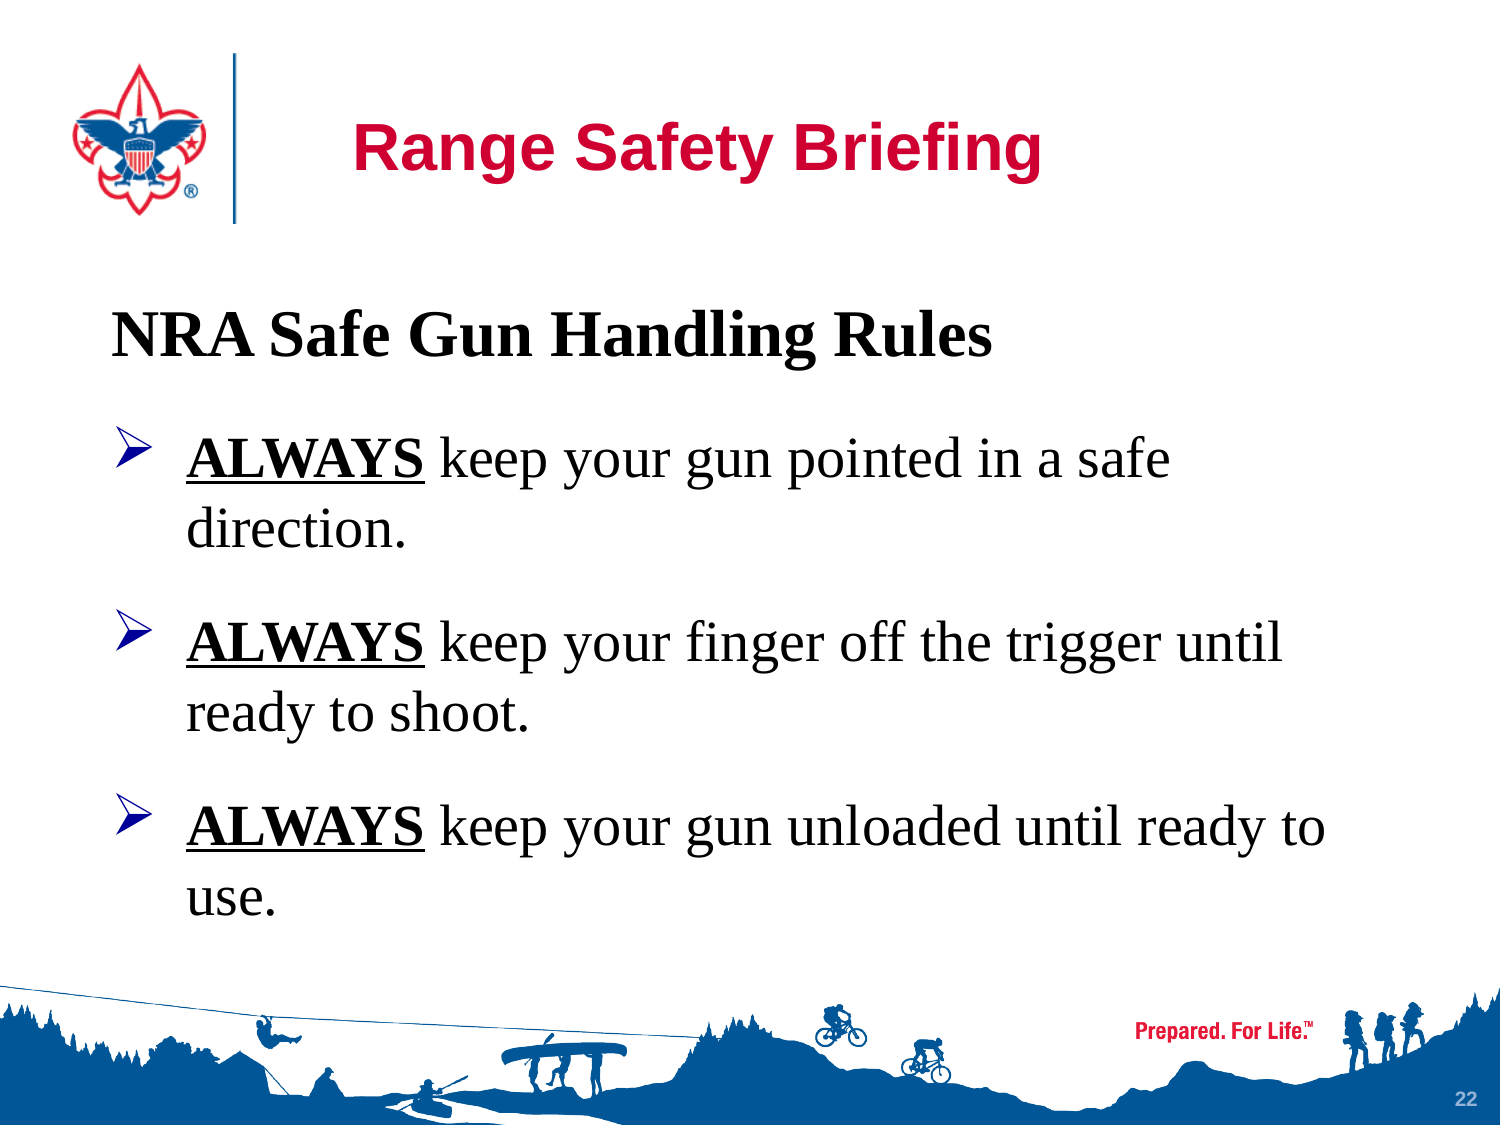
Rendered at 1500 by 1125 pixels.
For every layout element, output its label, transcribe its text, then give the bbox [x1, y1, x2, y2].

picture [0, 984, 1500, 1125]
slide_number 22 [1425, 1067, 1493, 1125]
text_box NRA Safe Gun Handling Rules ALWAYS keep your gun pointed in a safe direction. ALWAYS keep your finger off the trigger until ready to shoot. ALWAYS keep your gun unloaded until ready to use. [96, 282, 1400, 1050]
title Range Safety Briefing [337, 49, 1341, 238]
picture [72, 53, 237, 224]
